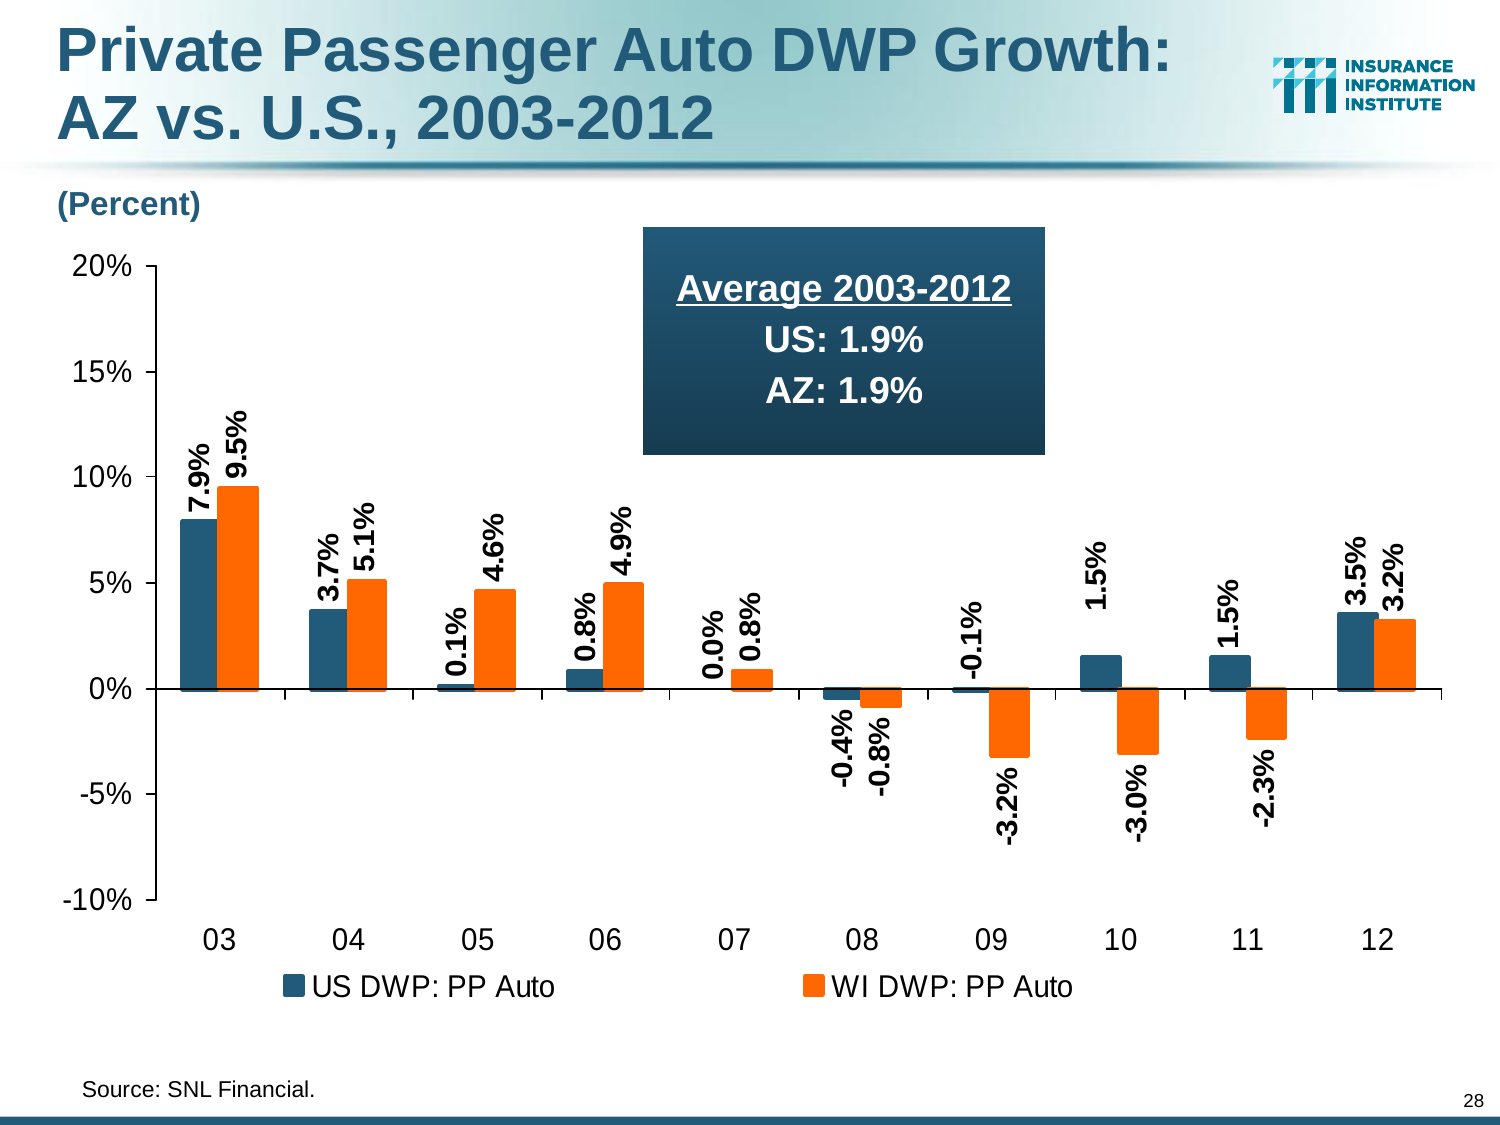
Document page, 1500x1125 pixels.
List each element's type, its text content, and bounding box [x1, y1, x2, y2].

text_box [49, 212, 1456, 1015]
text_box 28 [1410, 1091, 1485, 1111]
picture [0, 0, 1500, 189]
text_box Source: SNL Financial. [0, 1077, 1242, 1125]
title Private Passenger Auto DWP Growth: AZ vs. U.S., 2003-2012 [48, 14, 1298, 157]
text_box (Percent) [56, 186, 1406, 211]
